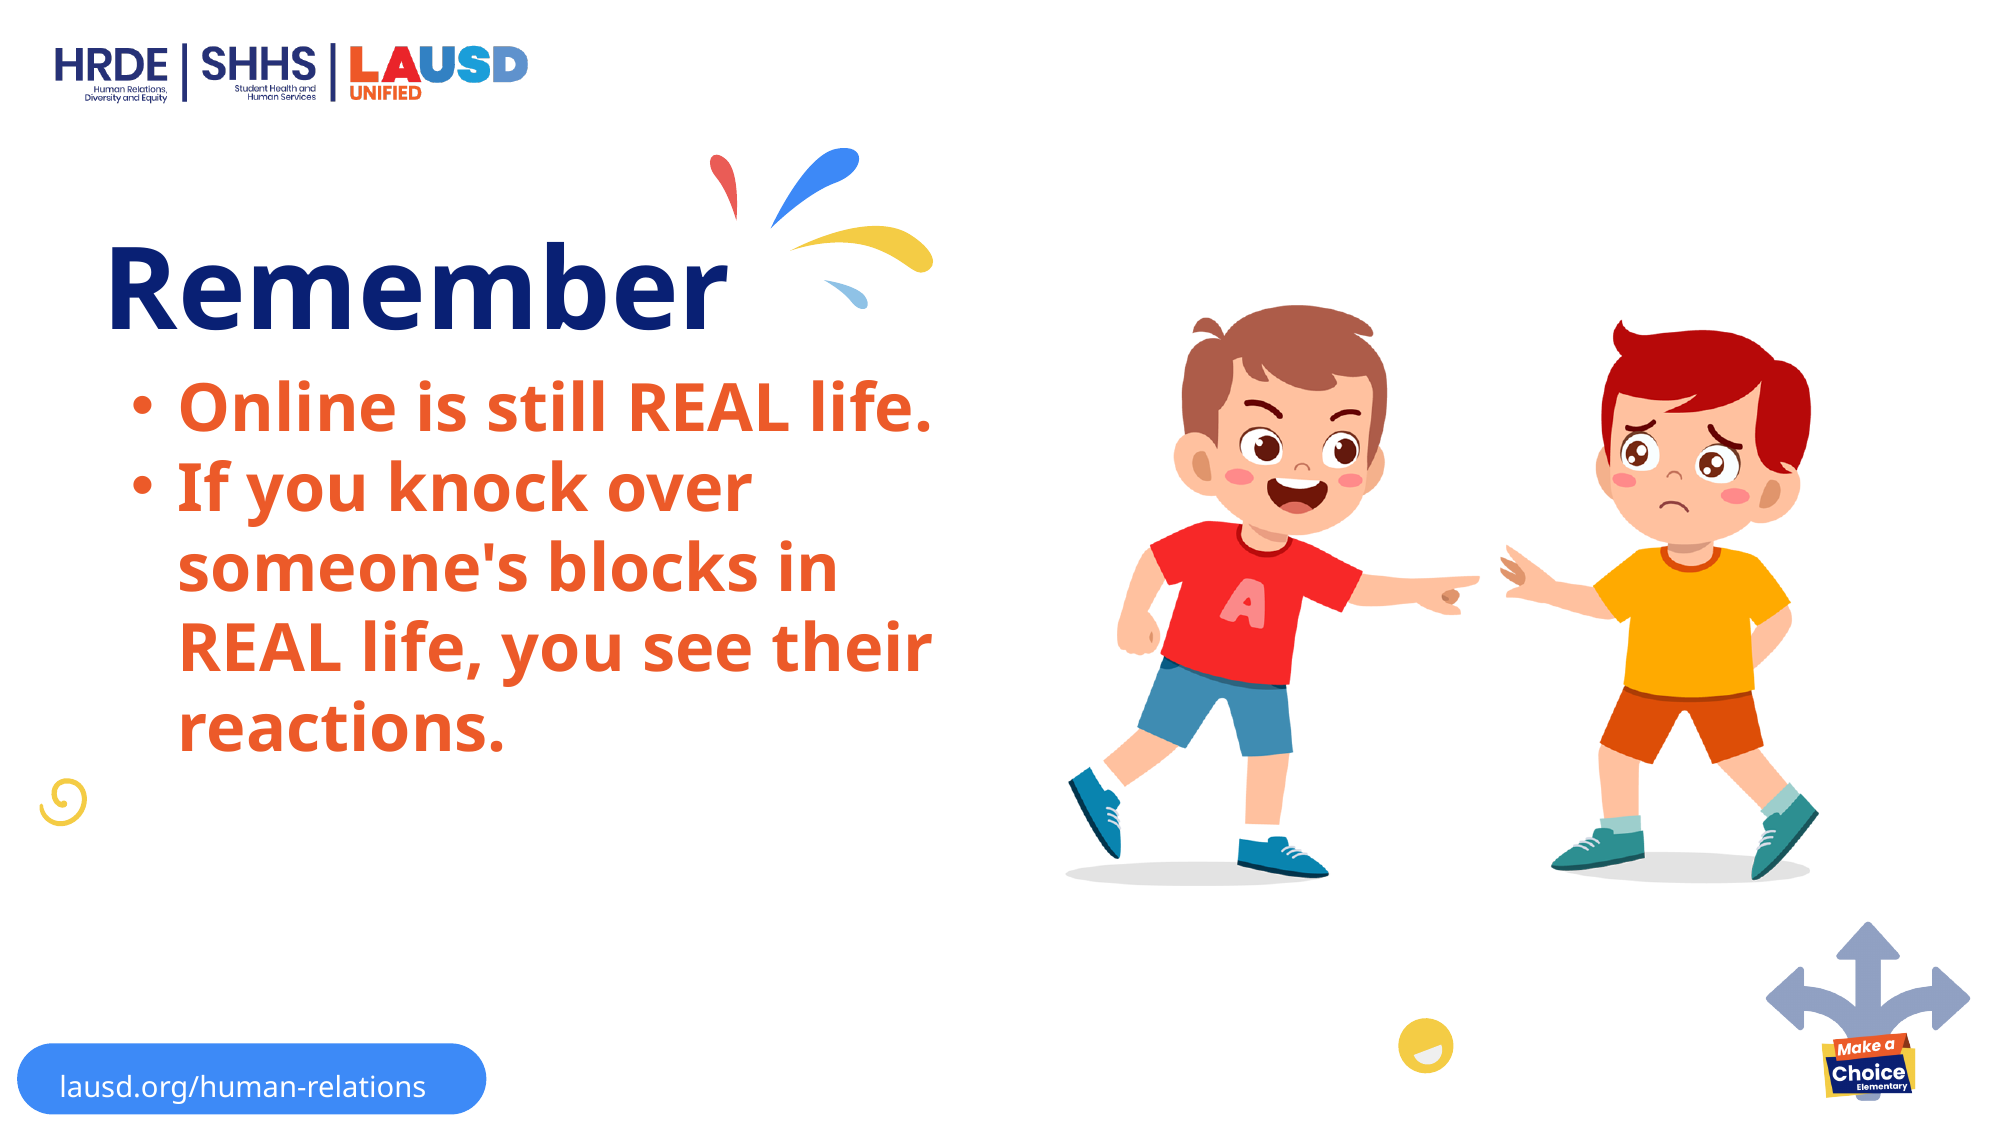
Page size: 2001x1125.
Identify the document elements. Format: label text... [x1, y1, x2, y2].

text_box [17, 1043, 487, 1115]
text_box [709, 147, 933, 310]
picture [1065, 305, 1819, 886]
text_box [39, 778, 87, 827]
text_box Online is still REAL life. If you knock over someone's blocks in REAL life, you see their reactions. [87, 357, 984, 772]
picture [1765, 894, 1971, 1101]
text_box [51, 38, 531, 105]
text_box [1398, 1018, 1454, 1074]
text_box Remember [87, 207, 797, 357]
